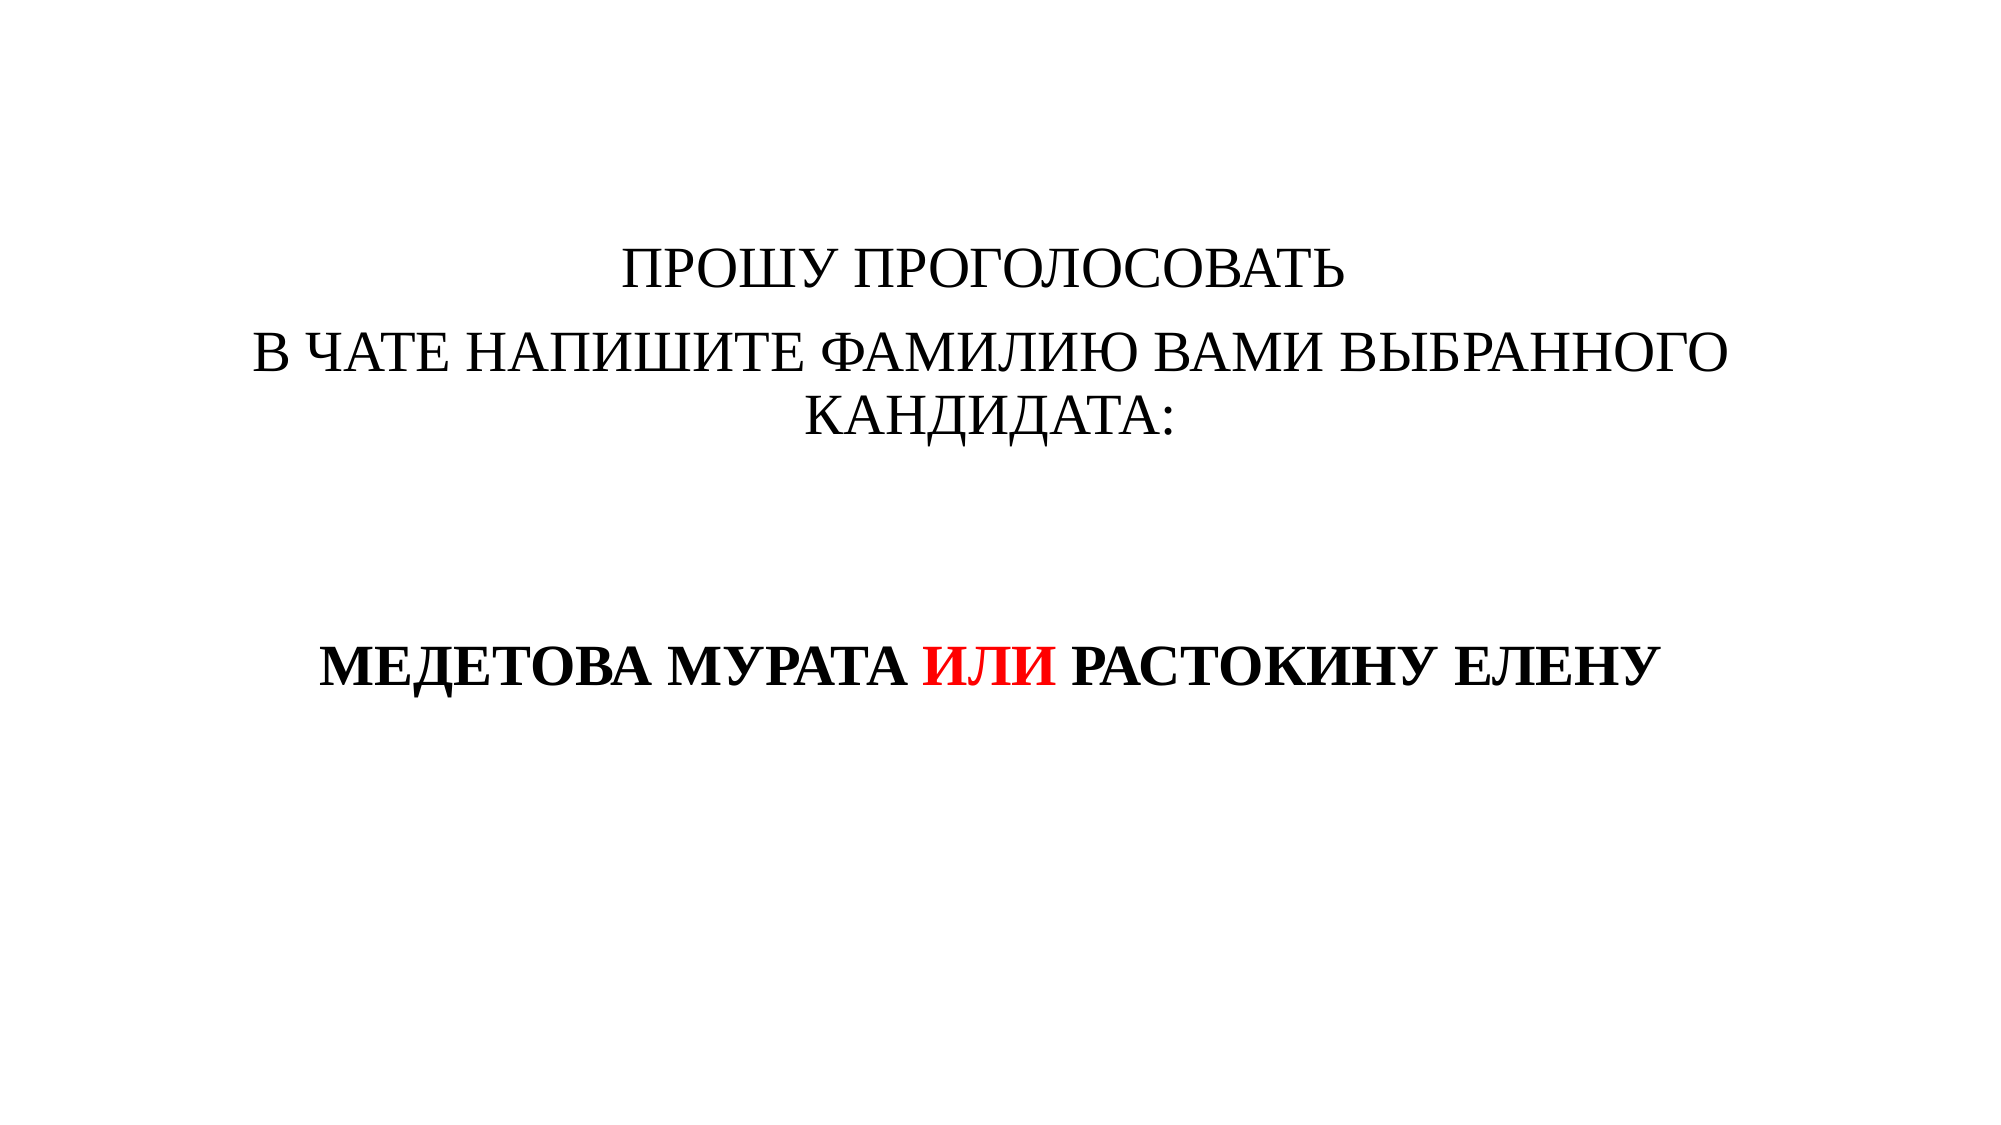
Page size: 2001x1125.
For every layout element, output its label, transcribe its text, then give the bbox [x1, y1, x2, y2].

list ПРОШУ ПРОГОЛОСОВАТЬ В ЧАТЕ НАПИШИТЕ ФАМИЛИЮ ВАМИ ВЫБРАННОГО КАНДИДАТА: МЕДЕТОВА МУРАТА ИЛИ РАСТОКИНУ ЕЛЕНУ [128, 229, 1854, 944]
